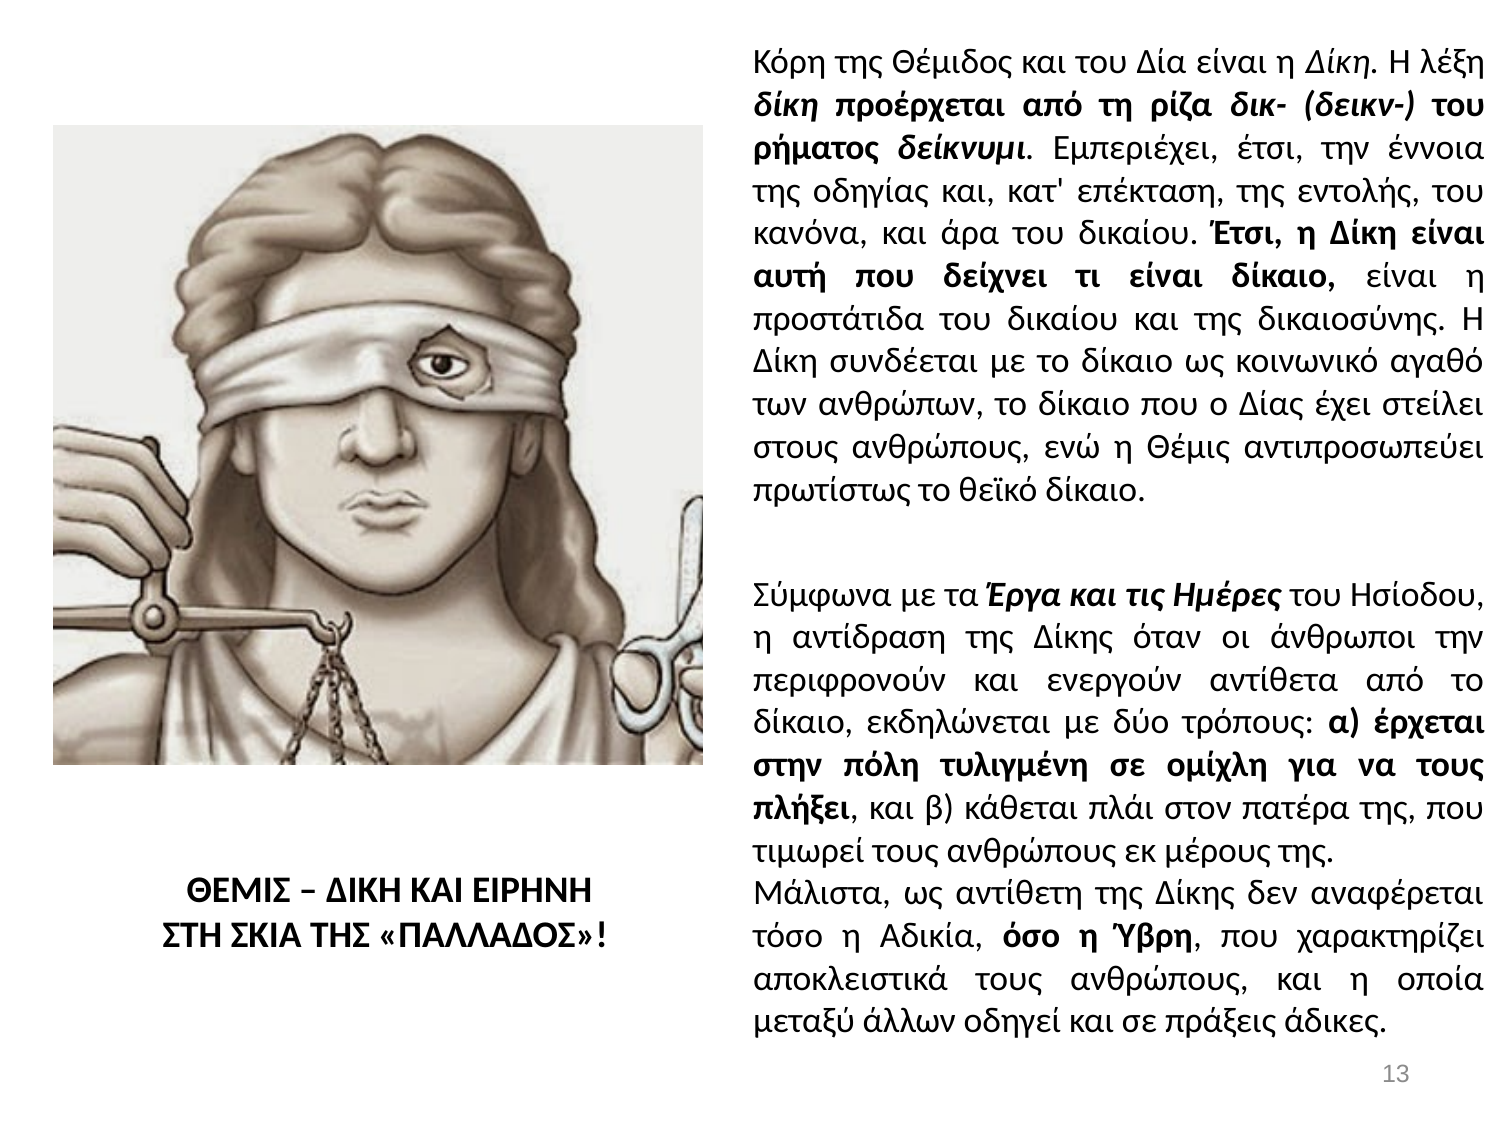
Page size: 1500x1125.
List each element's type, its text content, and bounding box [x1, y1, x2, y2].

list Κόρη της Θέμιδος και του Δία είναι η Δίκη. Η λέξη δίκη προέρχεται από τη ρίζα δικ- (δεικν-) του ρήματος δείκνυμι. Εμπεριέχει, έτσι, την έννοια της οδηγίας και, κατ' επέκταση, της εντολής, του κανόνα, και άρα του δικαίου. Έτσι, η Δίκη είναι αυτή που δείχνει τι είναι δίκαιο, είναι η προστάτιδα του δικαίου και της δικαιοσύνης. Η Δίκη συνδέεται με το δίκαιο ως κοινωνικό αγαθό των ανθρώπων, το δίκαιο που ο Δίας έχει στείλει στους ανθρώπους, ενώ η Θέμις αντιπροσωπεύει πρωτίστως το θεϊκό δίκαιο. Σύμφωνα με τα Έργα και τις Ημέρες του Ησίοδου, η αντίδραση της Δίκης όταν οι άνθρωποι την περιφρονούν και ενεργούν αντίθετα από το δίκαιο, εκδηλώνεται με δύο τρόπους: α) έρχεται στην πόλη τυλιγμένη σε ομίχλη για να τους πλήξει, και β) κάθεται πλάι στον πατέρα της, που τιμωρεί τους ανθρώπους εκ μέρους της. Μάλιστα, ως αντίθετη της Δίκης δεν αναφέρεται τόσο η Αδικία, όσο η Ύβρη, που χαρακτηρίζει αποκλειστικά τους ανθρώπους, και η οποία μεταξύ άλλων οδηγεί και σε πράξεις άδικες. [738, 30, 1500, 1071]
slide_number 13 [1074, 1042, 1425, 1103]
picture [52, 125, 704, 766]
text_box ΘΕΜΙΣ – ΔΙΚΗ ΚΑΙ ΕΙΡΗΝΗ ΣΤΗ ΣΚΙΑ ΤΗΣ «ΠΑΛΛΑΔΟΣ»! [100, 857, 680, 963]
